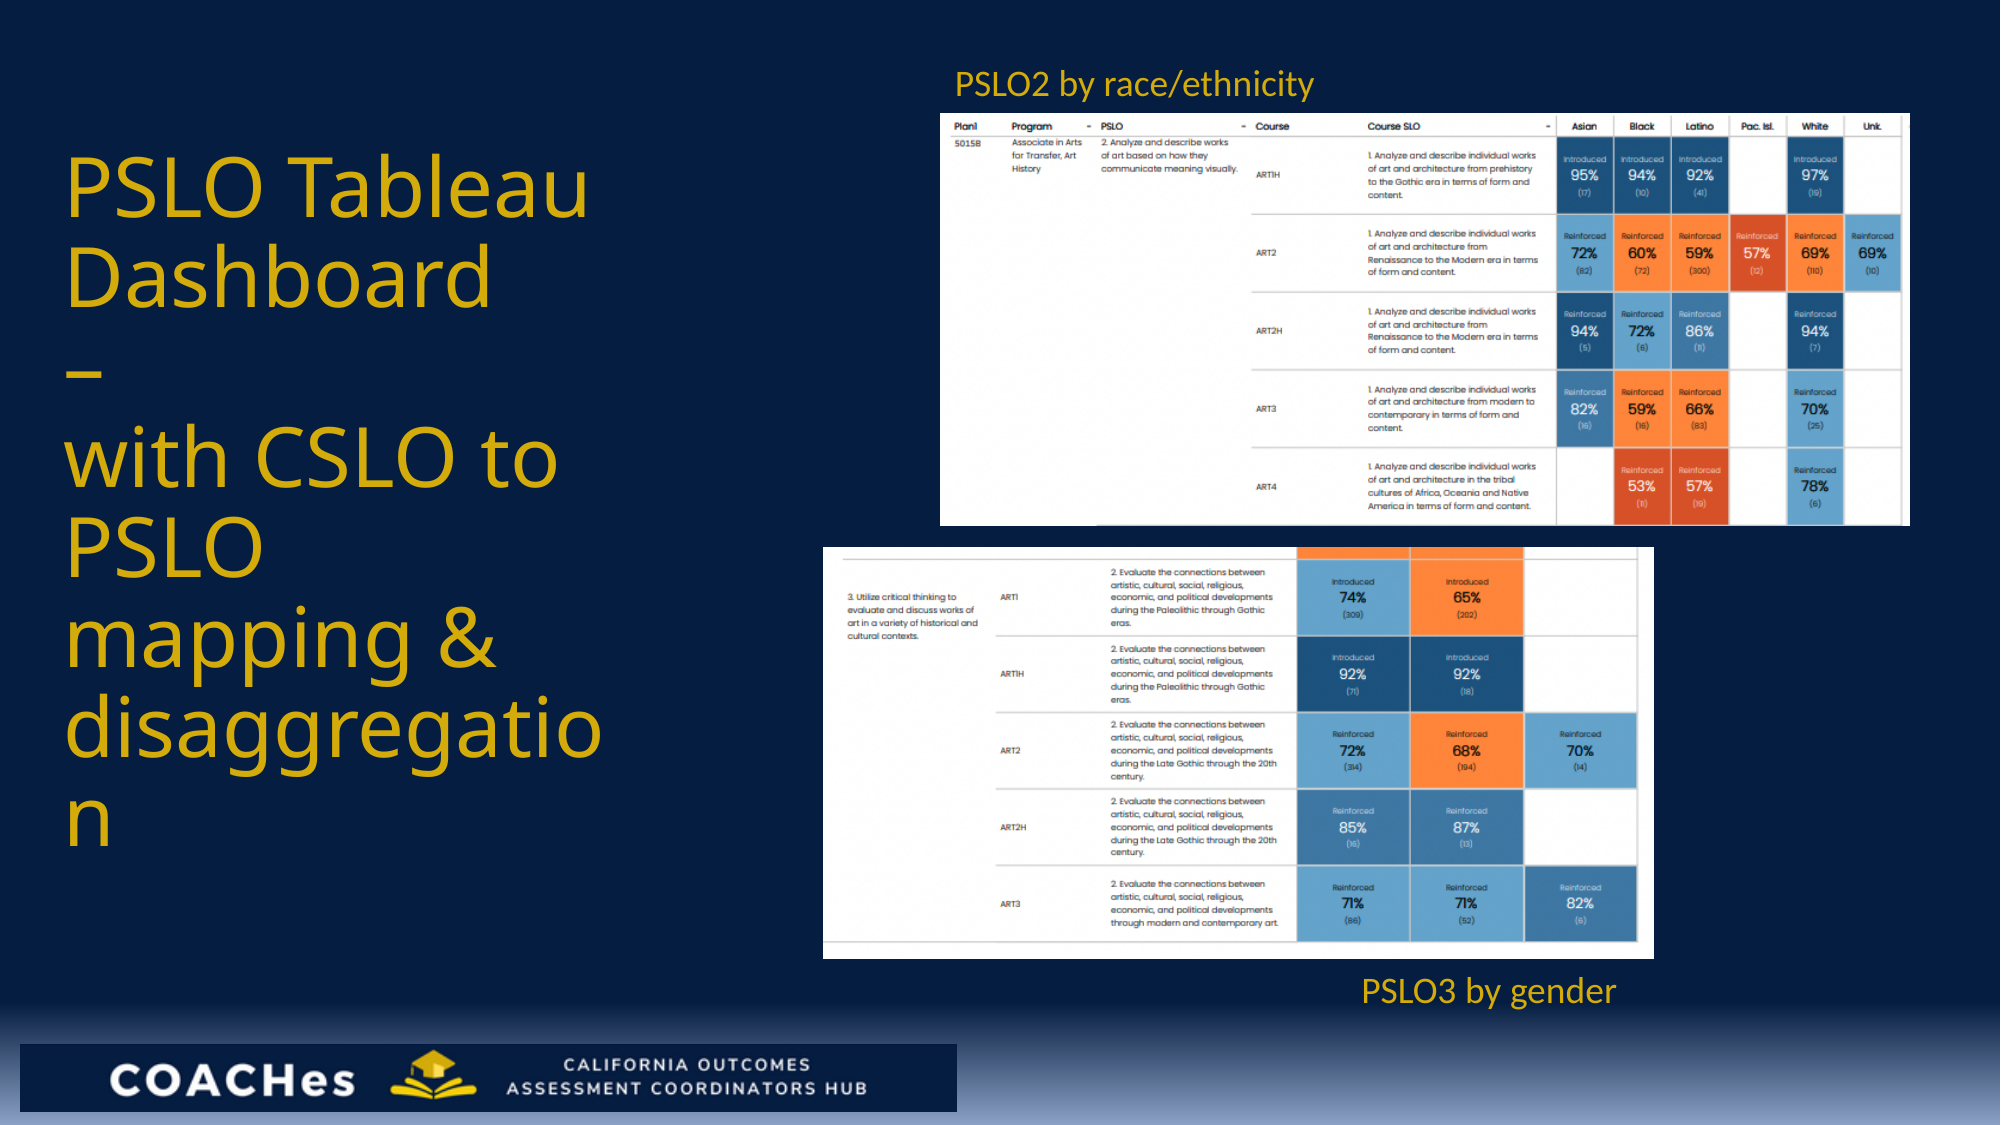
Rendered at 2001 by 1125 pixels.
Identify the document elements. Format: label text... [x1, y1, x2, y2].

text_box PSLO3 by gender [1346, 958, 1919, 1019]
picture [940, 113, 1910, 526]
picture [20, 1044, 957, 1112]
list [823, 547, 1654, 959]
text_box PSLO2 by race/ethnicity [940, 52, 1512, 112]
title PSLO Tableau Dashboard – with CSLO to PSLO mapping & disaggregation [48, 52, 635, 959]
